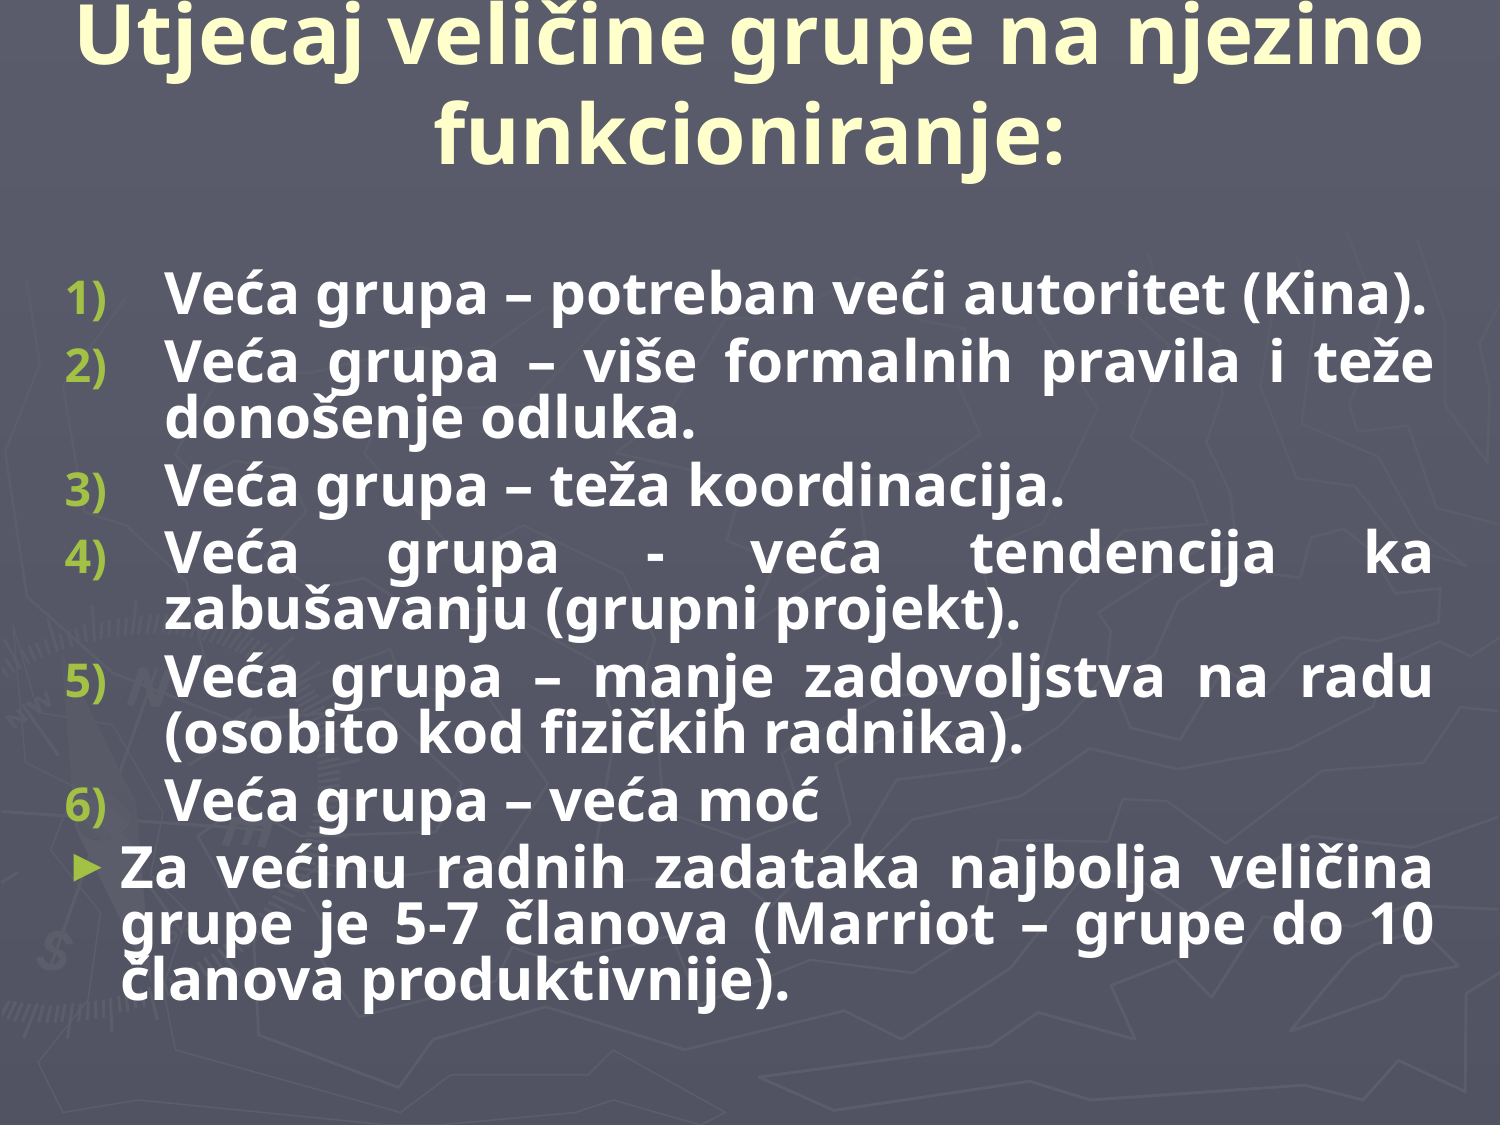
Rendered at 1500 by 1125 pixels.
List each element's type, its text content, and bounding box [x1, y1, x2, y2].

title Utjecaj veličine grupe na njezino funkcioniranje: [49, 37, 1451, 226]
list Veća grupa – potreban veći autoritet (Kina). Veća grupa – više formalnih pravila i teže donošenje odluka. Veća grupa – teža koordinacija. Veća grupa - veća tendencija ka zabušavanju (grupni projekt). Veća grupa – manje zadovoljstva na radu (osobito kod fizičkih radnika). Veća grupa – veća moć Za većinu radnih zadataka najbolja veličina grupe je 5-7 članova (Marriot – grupe do 10 članova produktivnije). [49, 262, 1451, 1001]
